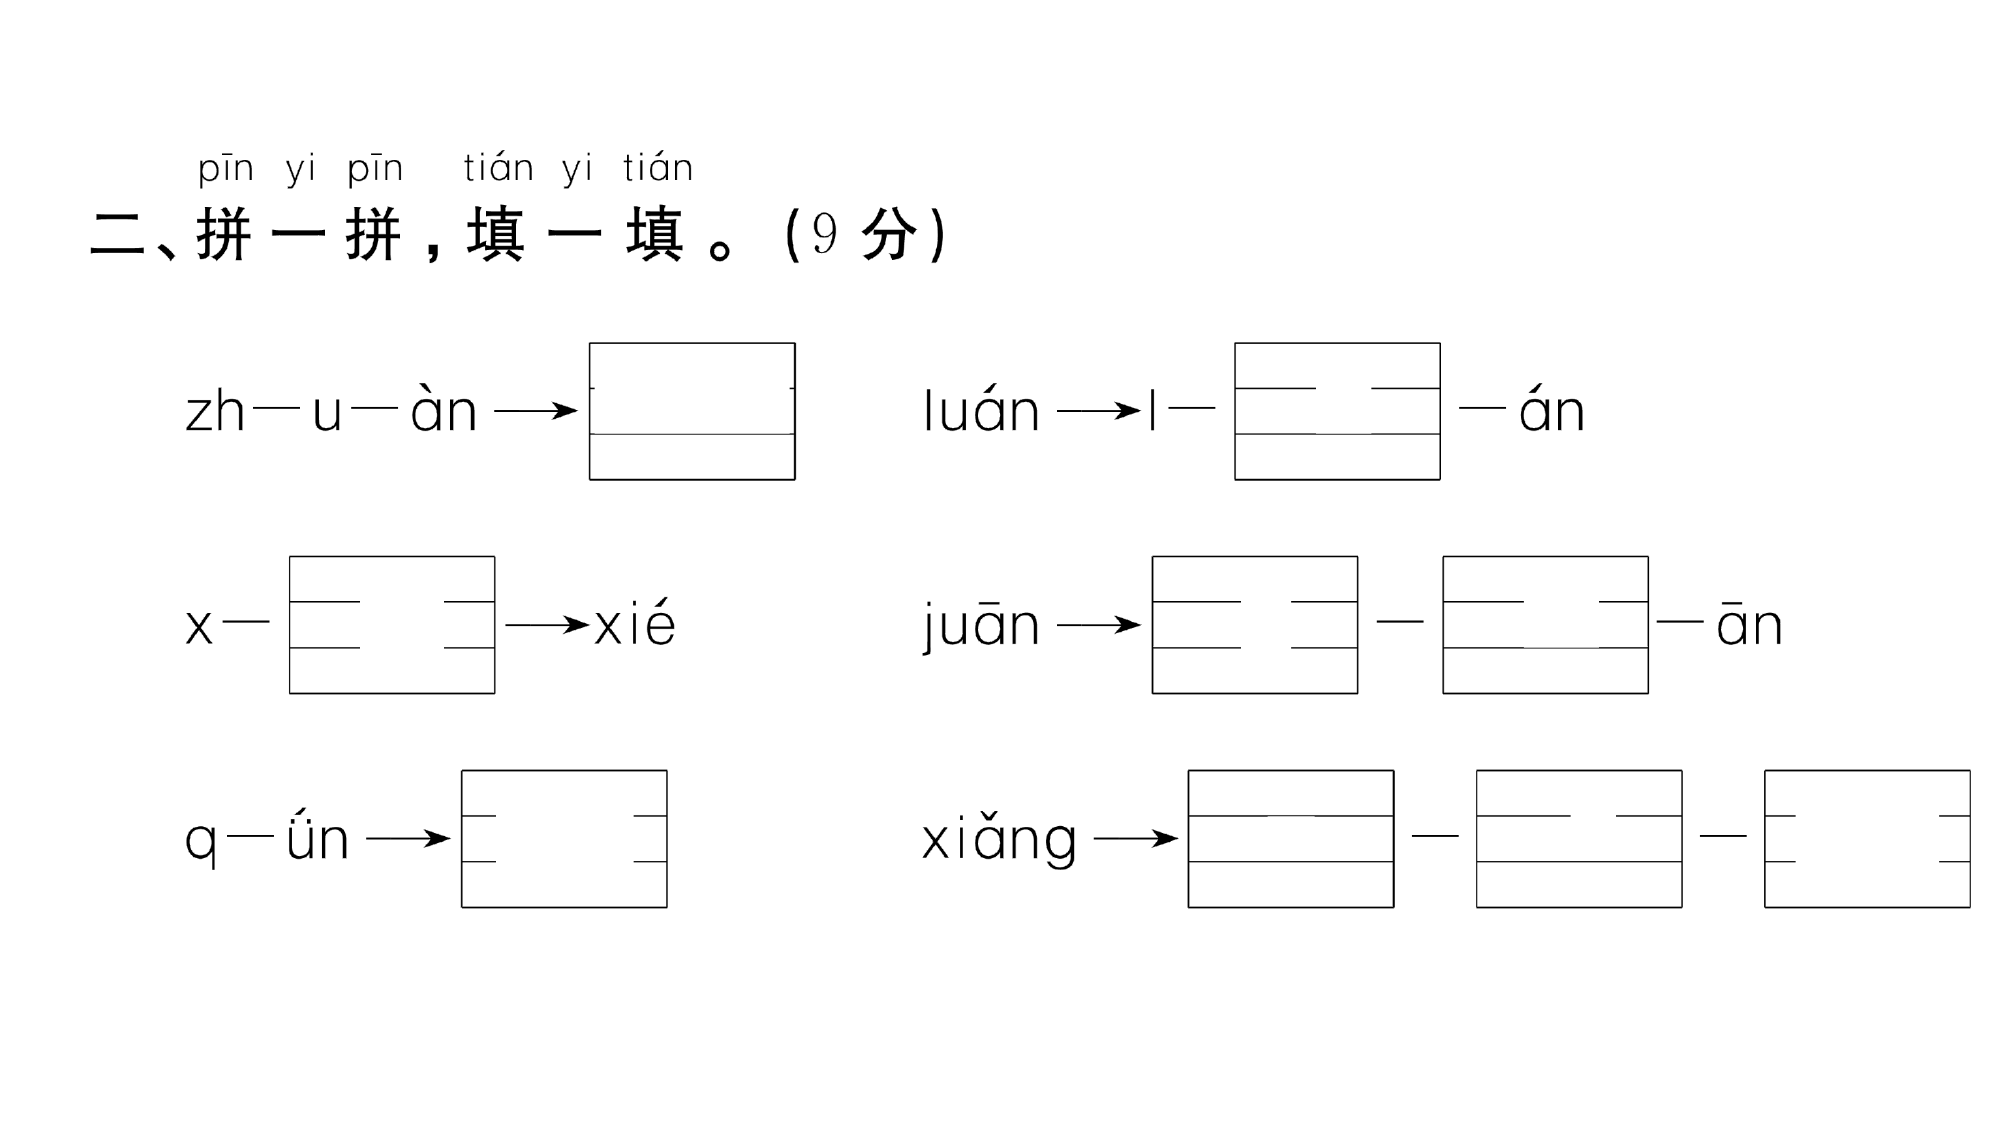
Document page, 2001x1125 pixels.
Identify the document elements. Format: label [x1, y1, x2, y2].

picture [87, 117, 1979, 952]
